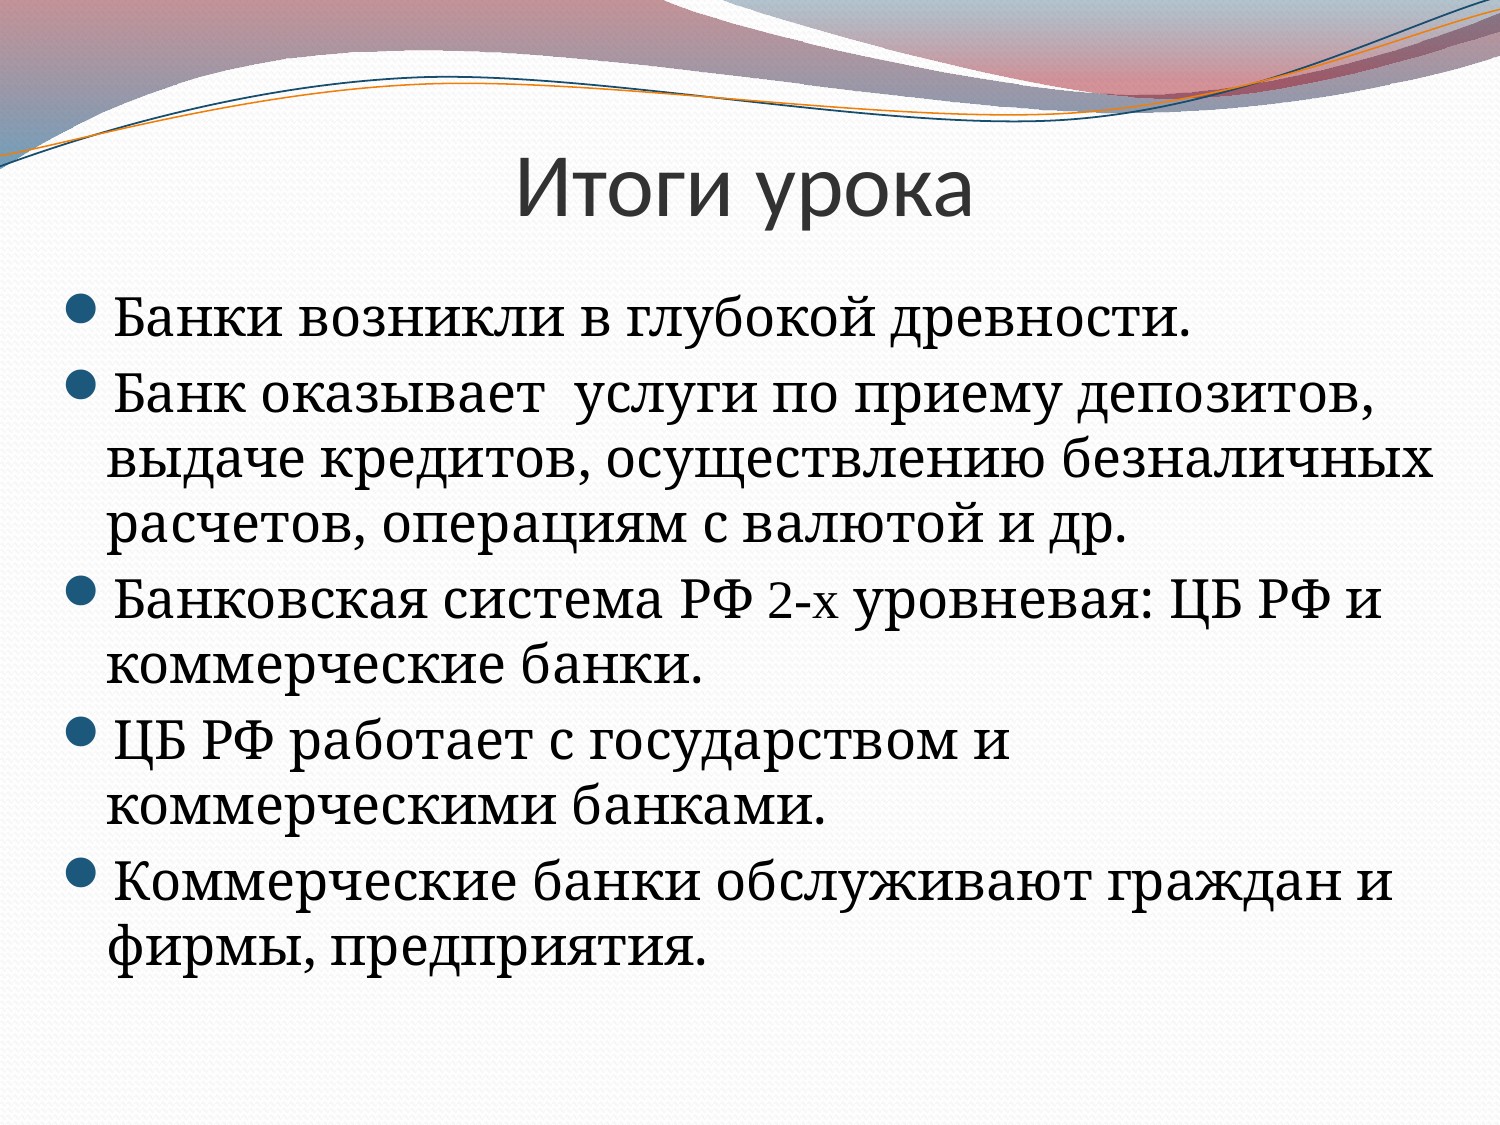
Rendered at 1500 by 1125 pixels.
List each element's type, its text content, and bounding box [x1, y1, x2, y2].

title Итоги урока [70, 117, 1421, 235]
list Банки возникли в глубокой древности. Банк оказывает услуги по приему депозитов, выдаче кредитов, осуществлению безналичных расчетов, операциям с валютой и др. Банковская система РФ 2-х уровневая: ЦБ РФ и коммерческие банки. ЦБ РФ работает с государством и коммерческими банками. Коммерческие банки обслуживают граждан и фирмы, предприятия. [46, 275, 1465, 1125]
